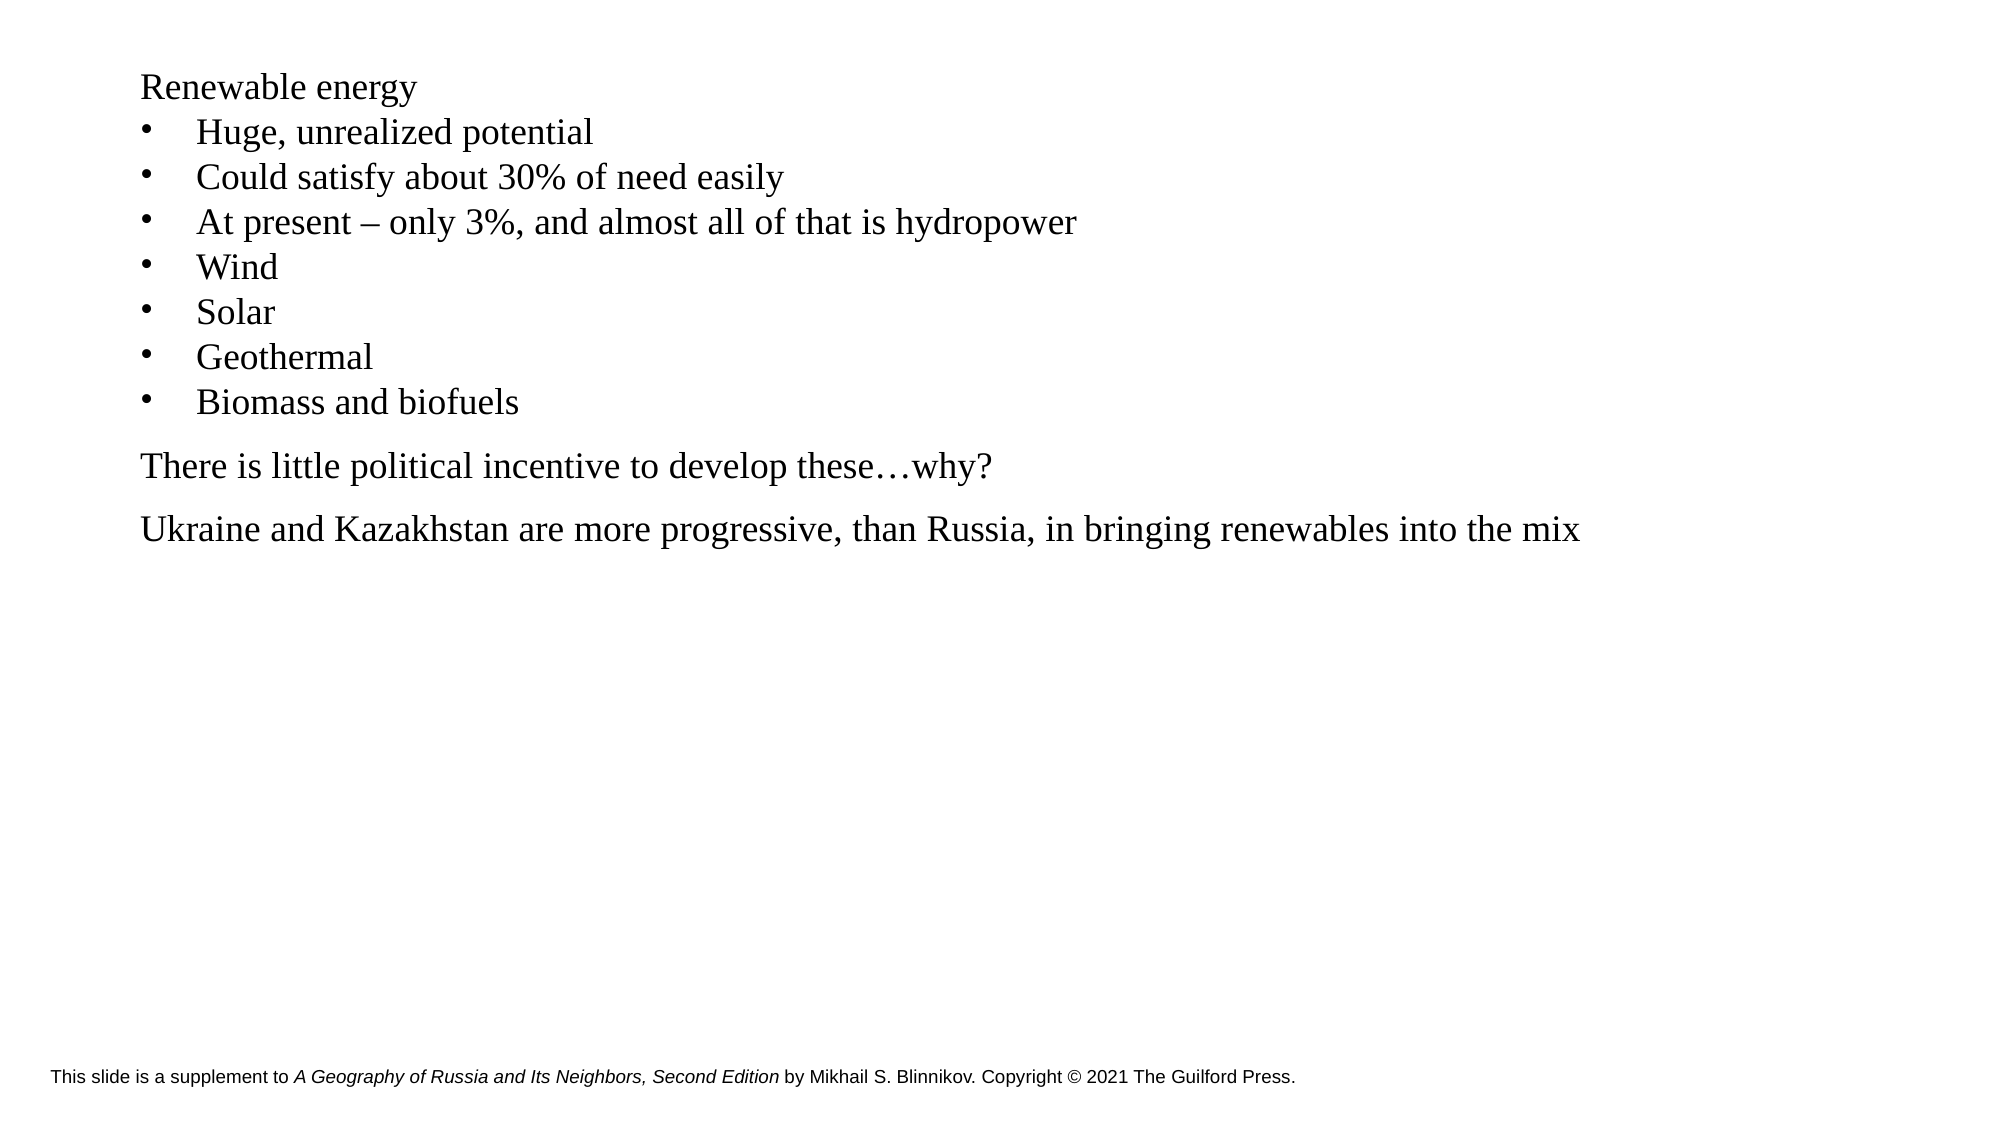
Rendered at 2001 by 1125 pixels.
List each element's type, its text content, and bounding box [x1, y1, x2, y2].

text_box Renewable energy Huge, unrealized potential Could satisfy about 30% of need easily At present – only 3%, and almost all of that is hydropower Wind Solar Geothermal Biomass and biofuels There is little political incentive to develop these…why? Ukraine and Kazakhstan are more progressive, than Russia, in bringing renewables into the mix [125, 54, 1889, 557]
title This slide is a supplement to A Geography of Russia and Its Neighbors, Second Edition by Mikhail S. Blinnikov. Copyright © 2021 The Guilford Press. [35, 1035, 1602, 1095]
